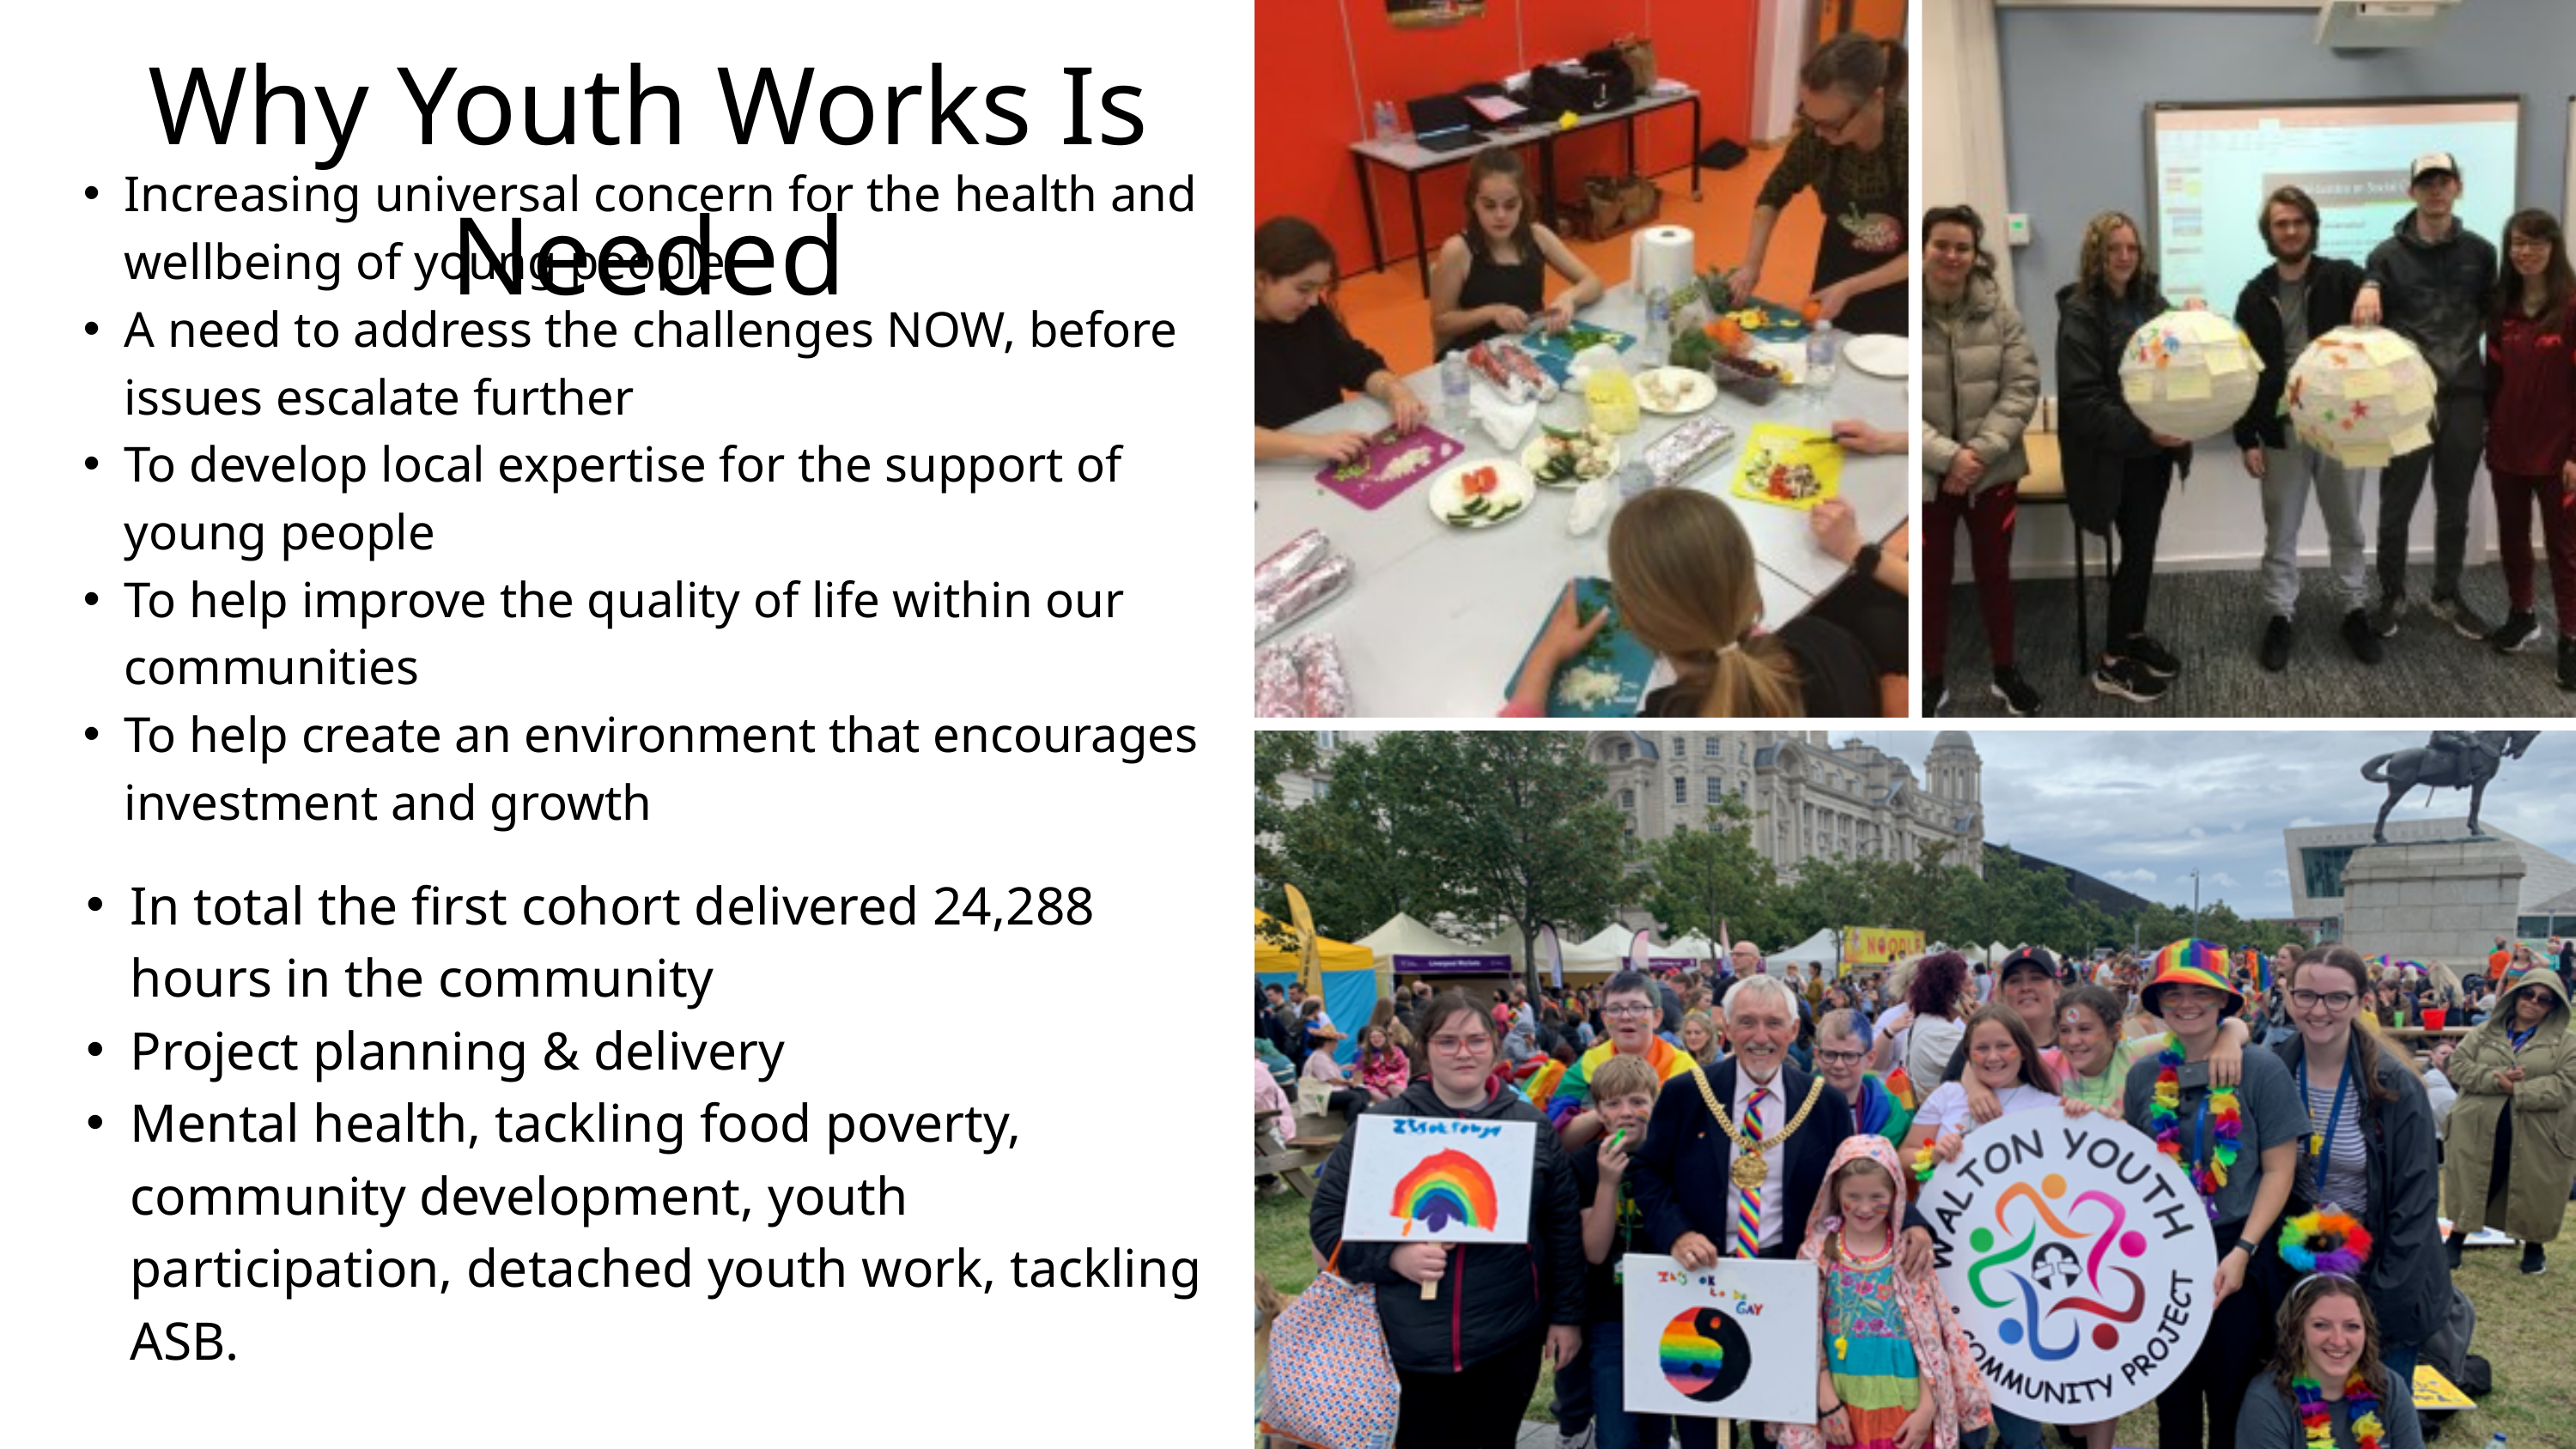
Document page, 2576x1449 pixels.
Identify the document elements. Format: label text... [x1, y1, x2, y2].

text_box Increasing universal concern for the health and wellbeing of young people A need to address the challenges NOW, before issues escalate further To develop local expertise for the support of young people To help improve the quality of life within our communities To help create an environment that encourages investment and growth In total the first cohort delivered 24,288 hours in the community Project planning & delivery Mental health, tackling food poverty, community development, youth participation, detached youth work, tackling ASB. [42, 317, 1230, 1449]
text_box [1254, 0, 2576, 1449]
text_box Why Youth Works Is Needed [42, 15, 1249, 317]
